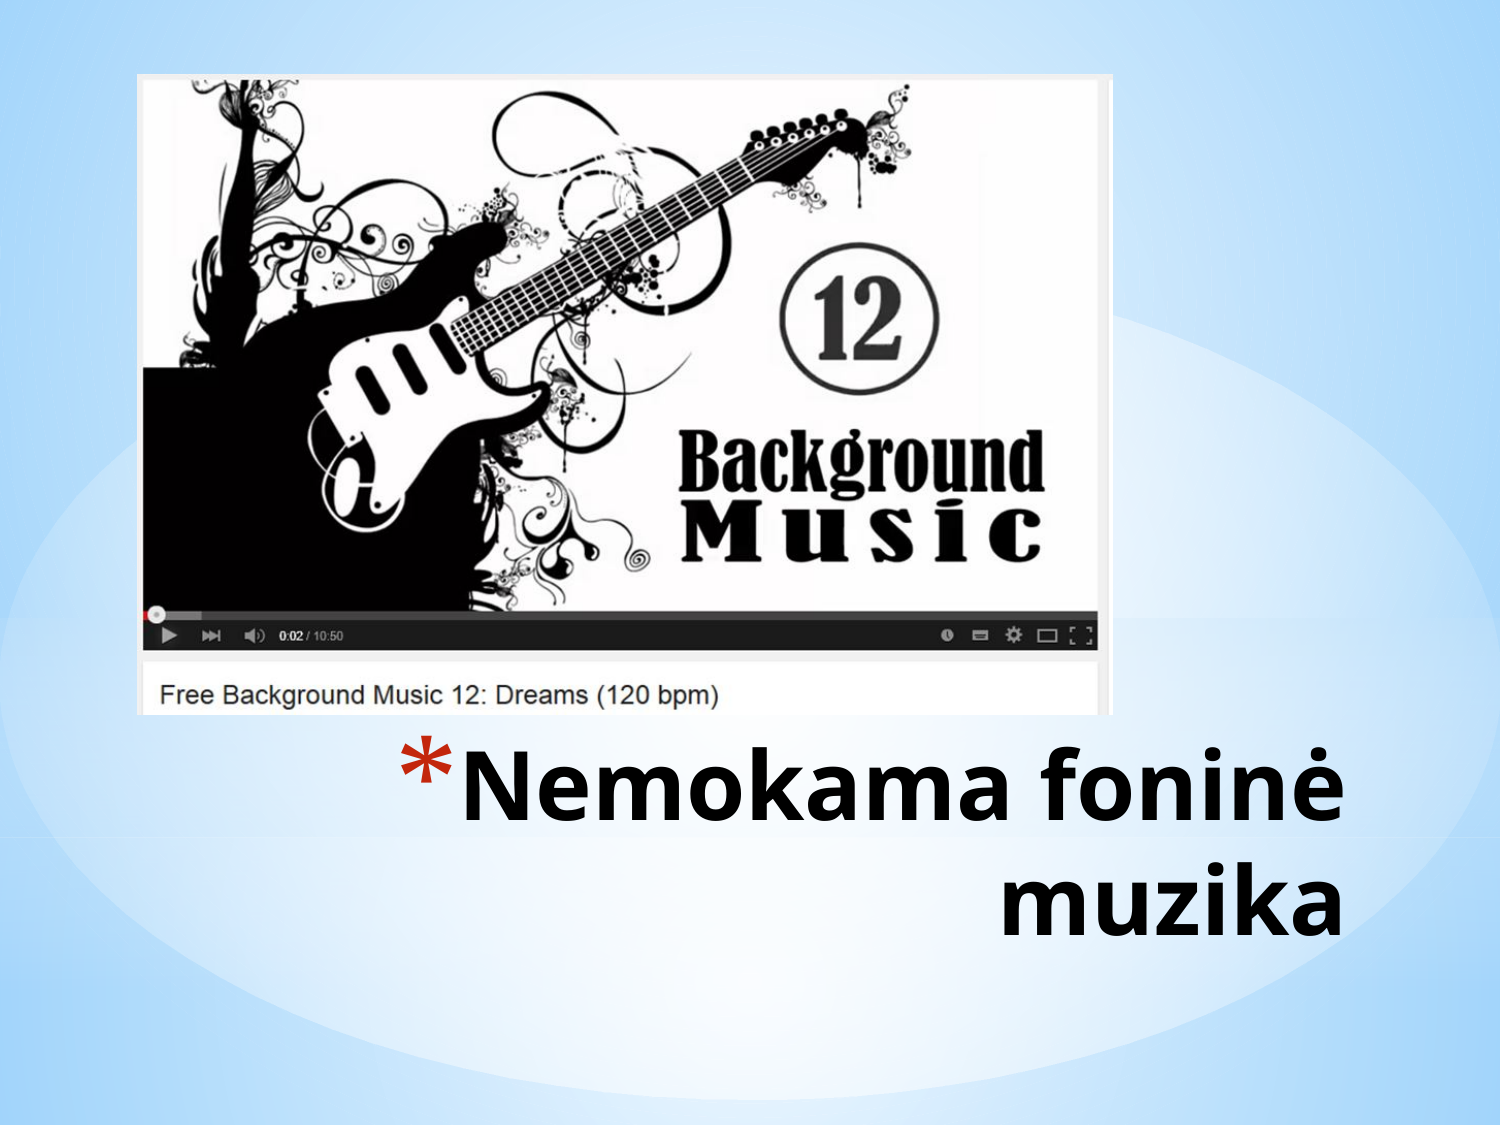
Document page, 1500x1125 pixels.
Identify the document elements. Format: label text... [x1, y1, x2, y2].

title Nemokama foninė muzika [294, 717, 1363, 905]
picture [137, 74, 1113, 716]
